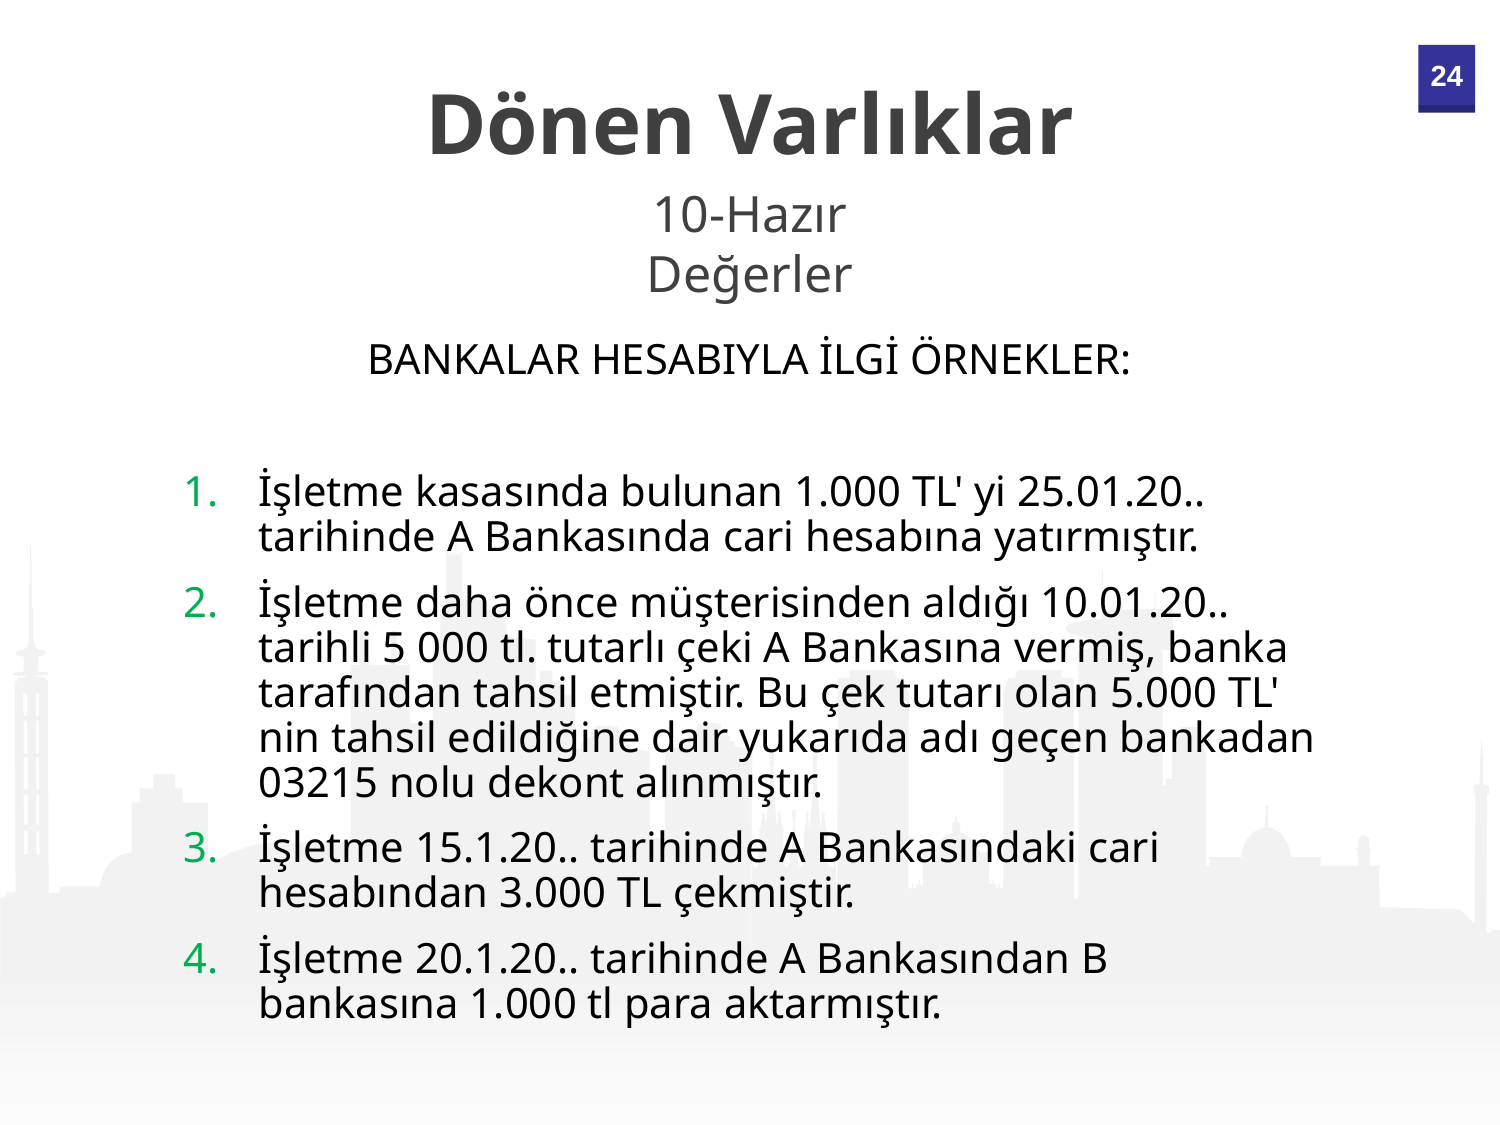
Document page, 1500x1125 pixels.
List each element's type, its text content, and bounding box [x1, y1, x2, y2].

list Dönen Varlıklar [376, 63, 1124, 191]
text_box BANKALAR HESABIYLA İLGİ ÖRNEKLER: İşletme kasasında bulunan 1.000 TL' yi 25.01.20.. tarihinde A Bankasında cari hesabına yatırmıştır. İşletme daha önce müşterisinden aldığı 10.01.20.. tarihli 5 000 tl. tutarlı çeki A Bankasına vermiş, banka tarafından tahsil etmiştir. Bu çek tutarı olan 5.000 TL' nin tahsil edildiğine dair yukarıda adı geçen bankadan 03215 nolu dekont alınmıştır. İşletme 15.1.20.. tarihinde A Bankasındaki cari hesabından 3.000 TL çekmiştir. İşletme 20.1.20.. tarihinde A Bankasından B bankasına 1.000 tl para aktarmıştır. [168, 331, 1332, 918]
list 10-Hazır Değerler [580, 174, 920, 240]
